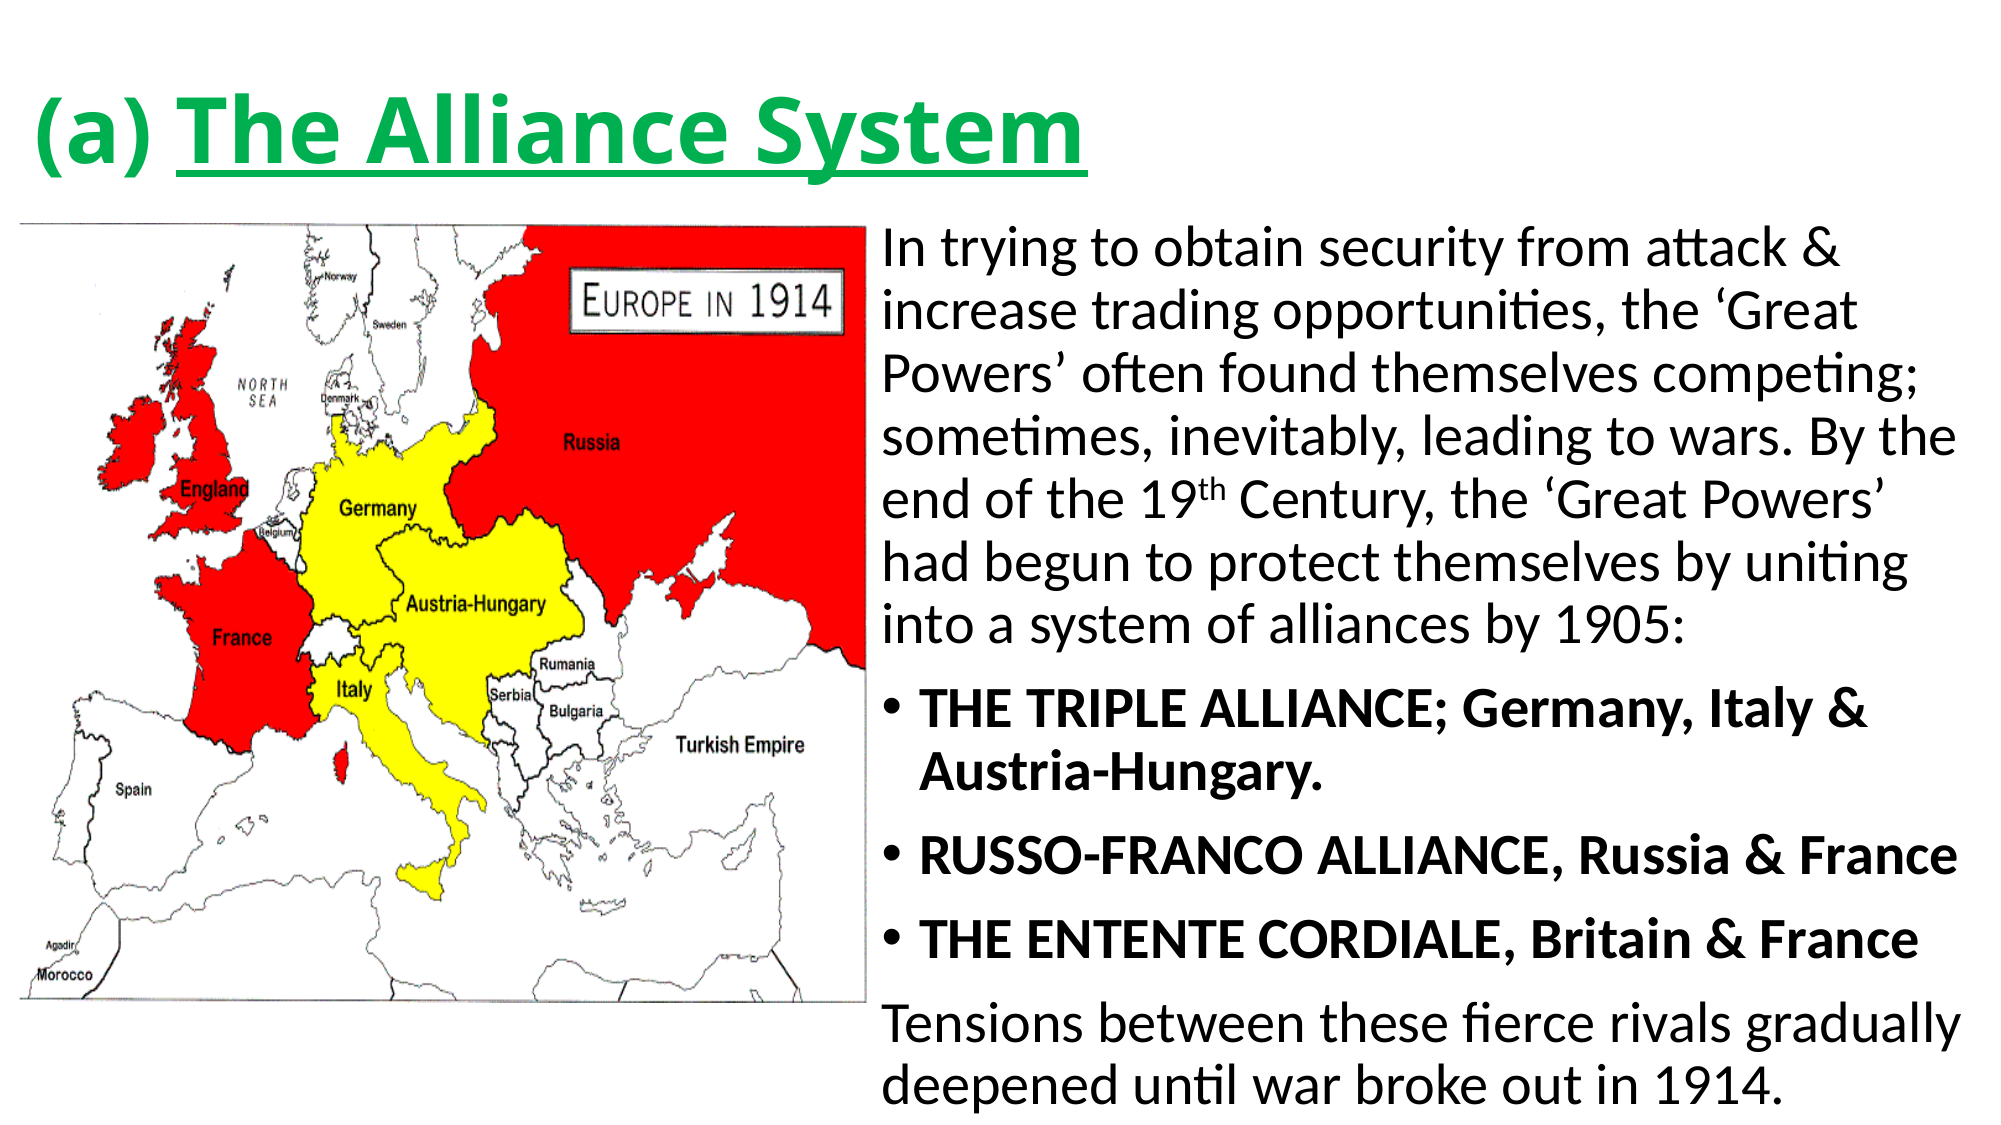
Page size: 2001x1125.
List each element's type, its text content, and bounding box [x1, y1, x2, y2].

picture [19, 223, 867, 1003]
title (a) The Alliance System [19, 25, 1901, 223]
list In trying to obtain security from attack & increase trading opportunities, the ‘Great Powers’ often found themselves competing; sometimes, inevitably, leading to wars. By the end of the 19th Century, the ‘Great Powers’ had begun to protect themselves by uniting into a system of alliances by 1905: THE TRIPLE ALLIANCE; Germany, Italy & Austria-Hungary. RUSSO-FRANCO ALLIANCE, Russia & France THE ENTENTE CORDIALE, Britain & France Tensions between these fierce rivals gradually deepened until war broke out in 1914. [866, 208, 1981, 1113]
